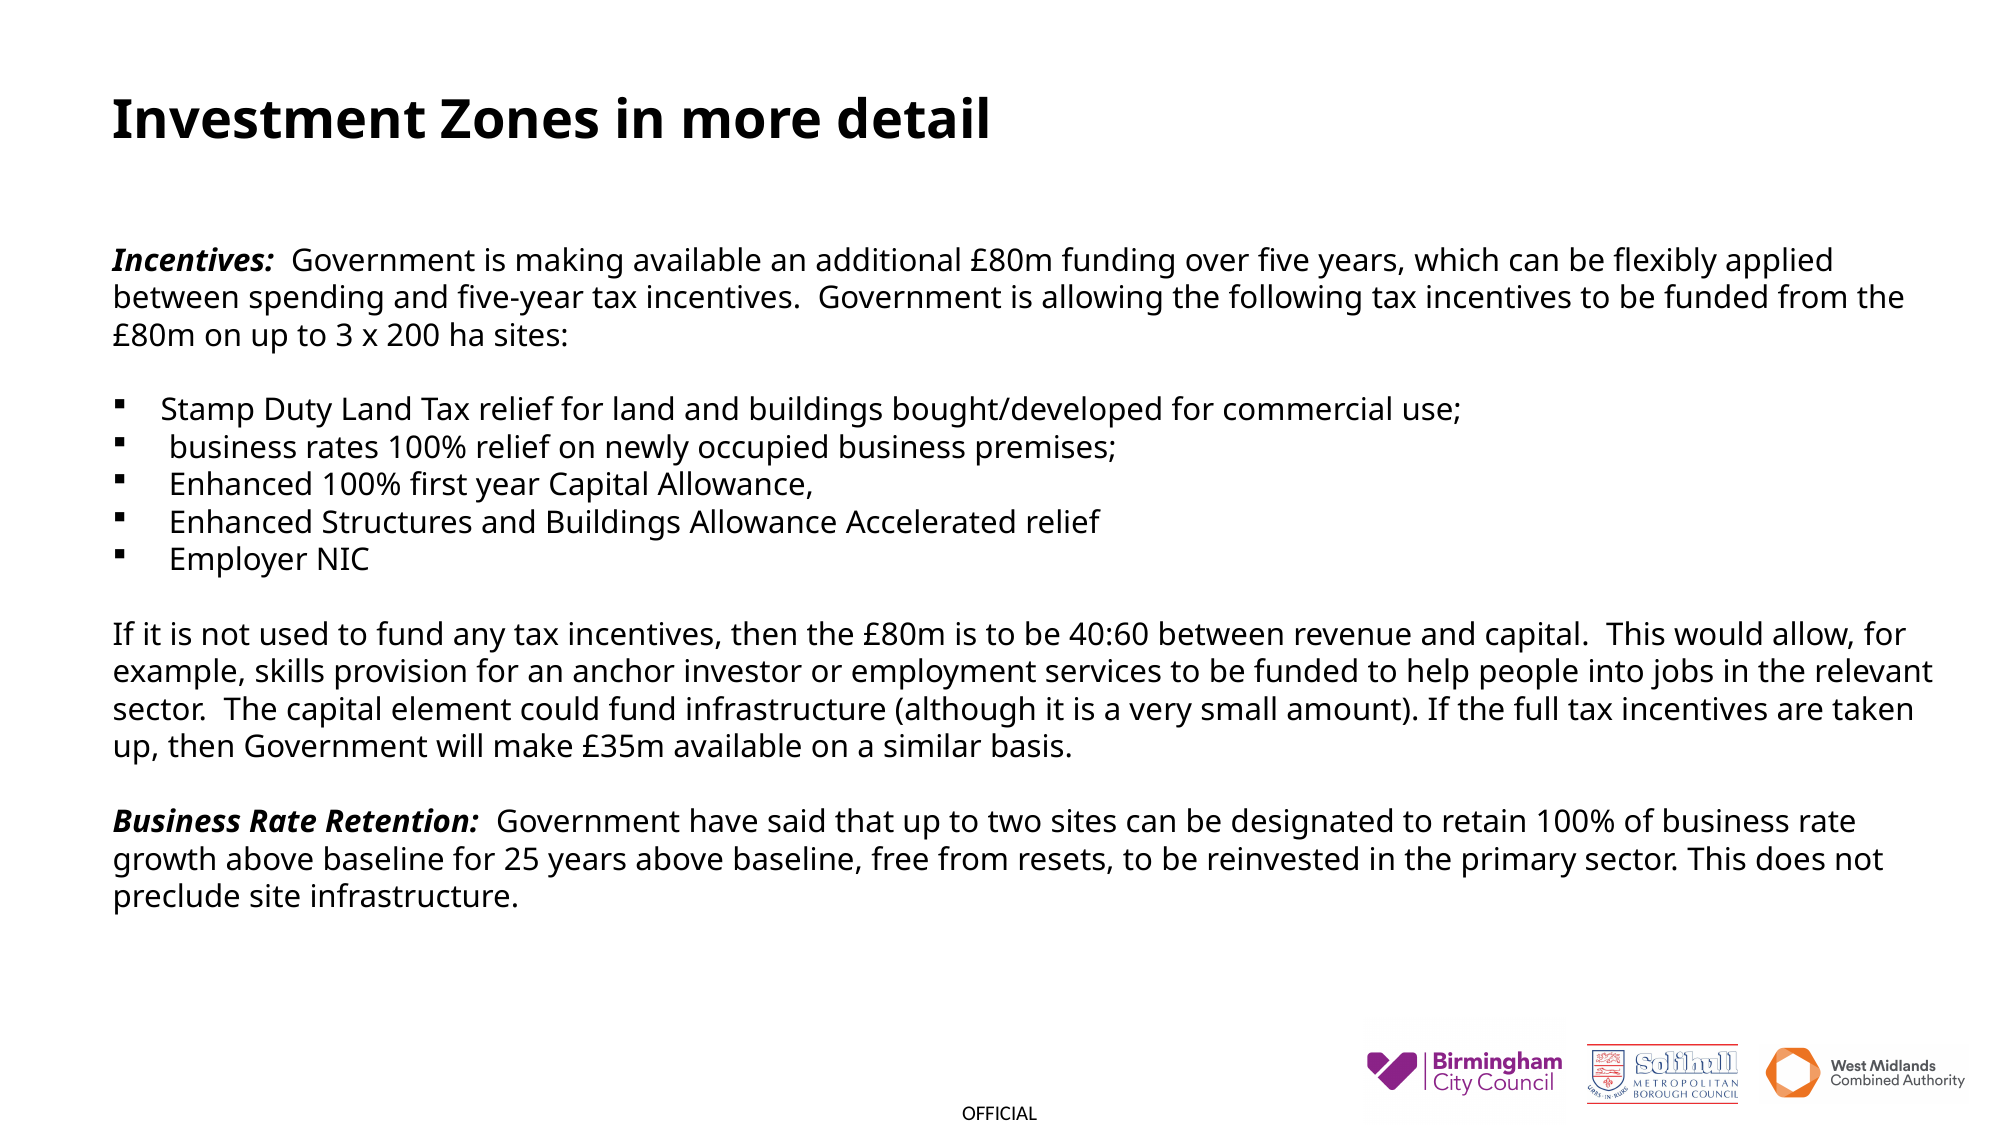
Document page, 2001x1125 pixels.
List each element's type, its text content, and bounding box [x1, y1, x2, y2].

picture [1587, 1044, 1738, 1104]
title Investment Zones in more detail [99, 47, 1653, 187]
picture [1759, 1044, 1969, 1104]
picture [1363, 1017, 1566, 1125]
list Incentives: Government is making available an additional £80m funding over five years, which can be flexibly applied between spending and five-year tax incentives. Government is allowing the following tax incentives to be funded from the £80m on up to 3 x 200 ha sites: Stamp Duty Land Tax relief for land and buildings bought/developed for commercial use; business rates 100% relief on newly occupied business premises; Enhanced 100% first year Capital Allowance, Enhanced Structures and Buildings Allowance Accelerated relief Employer NIC If it is not used to fund any tax incentives, then the £80m is to be 40:60 between revenue and capital. This would allow, for example, skills provision for an anchor investor or employment services to be funded to help people into jobs in the relevant sector. The capital element could fund infrastructure (although it is a very small amount). If the full tax incentives are taken up, then Government will make £35m available on a similar basis. Business Rate Retention: Government have said that up to two sites can be designated to retain 100% of business rate growth above baseline for 25 years above baseline, free from resets, to be reinvested in the primary sector. This does not preclude site infrastructure. [99, 233, 1961, 976]
